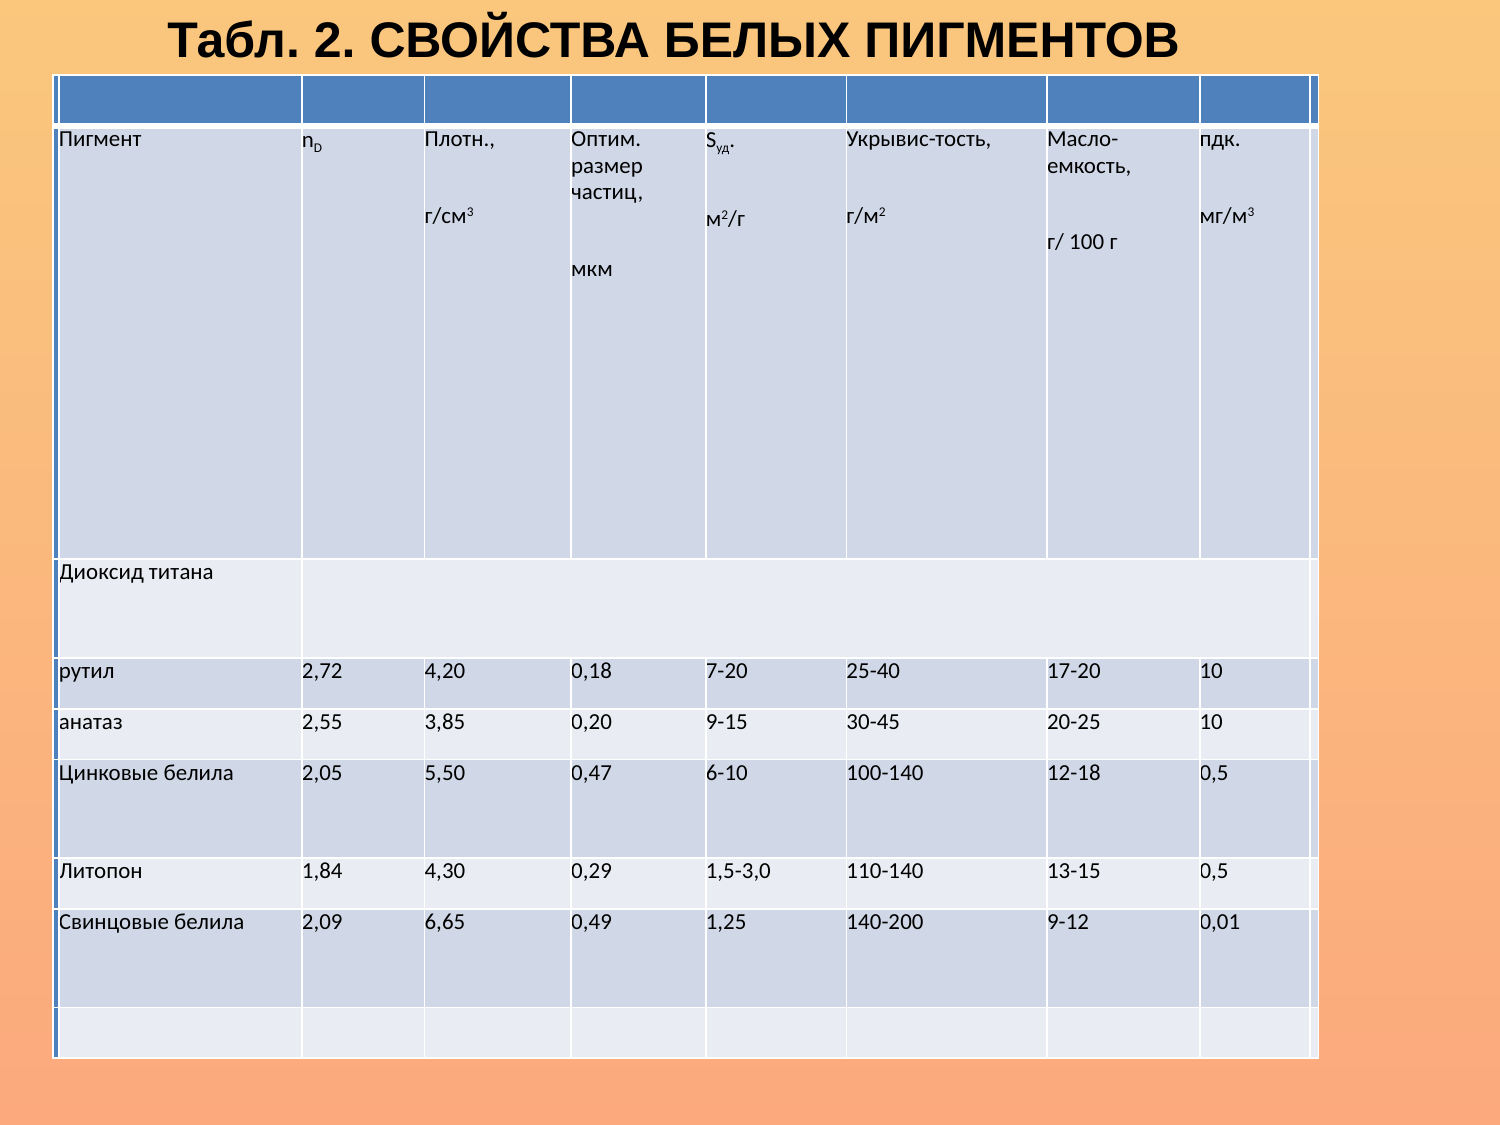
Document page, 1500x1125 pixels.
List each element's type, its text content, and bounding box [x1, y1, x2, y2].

table_cell nD [303, 129, 424, 558]
table_header [707, 76, 846, 123]
table_cell [1311, 710, 1318, 759]
table_cell 140-200 [847, 910, 1046, 1007]
table_cell 4,30 [425, 859, 570, 908]
table_cell [1311, 659, 1318, 708]
table_cell [54, 859, 58, 908]
table_cell [1311, 1008, 1318, 1057]
table_cell 5,50 [425, 760, 570, 857]
table_cell 0,20 [572, 710, 705, 759]
text_box Табл. 2. СВОЙСТВА БЕЛЫХ ПИГМЕНТОВ [152, 0, 1196, 75]
table_cell 17-20 [1048, 659, 1199, 708]
table_header [1201, 76, 1309, 123]
table_cell 20-25 [1048, 710, 1199, 759]
table_cell Sуд. м2/г [707, 129, 846, 558]
table_cell [425, 1008, 570, 1057]
table_cell [1311, 560, 1318, 657]
table_cell 100-140 [847, 760, 1046, 857]
table_cell Масло-емкость, г/ 100 г [1048, 129, 1199, 558]
table_cell 0,01 [1201, 910, 1309, 1007]
table_cell 2,72 [303, 659, 424, 708]
table_cell 1,25 [707, 910, 846, 1007]
table_cell [54, 659, 58, 708]
table_cell [1048, 1008, 1199, 1057]
table_cell [303, 1008, 424, 1057]
table_cell 0,5 [1201, 859, 1309, 908]
table_cell [54, 1008, 58, 1057]
table_cell 10 [1201, 659, 1309, 708]
table_cell [54, 760, 58, 857]
table_cell [303, 560, 1309, 657]
table_cell 4,20 [425, 659, 570, 708]
table_cell [847, 1008, 1046, 1057]
table_header [54, 76, 58, 123]
table_cell 7-20 [707, 659, 846, 708]
table_cell Диоксид титана [60, 560, 301, 657]
table_cell 0,5 [1201, 760, 1309, 857]
table_header [425, 76, 570, 123]
table_cell [54, 560, 58, 657]
table_cell пдк. мг/м3 [1201, 129, 1309, 558]
table_cell 0,29 [572, 859, 705, 908]
table_header [572, 76, 705, 123]
table_cell Плотн., г/см3 [425, 129, 570, 558]
table_cell рутил [60, 659, 301, 708]
table_cell Укрывис-тость, г/м2 [847, 129, 1046, 558]
table_cell 6,65 [425, 910, 570, 1007]
table_cell [572, 1008, 705, 1057]
table_header [303, 76, 424, 123]
table_cell 2,55 [303, 710, 424, 759]
table_header [1048, 76, 1199, 123]
table_cell 2,05 [303, 760, 424, 857]
table_cell [1201, 1008, 1309, 1057]
table_cell 9-12 [1048, 910, 1199, 1007]
table_cell 2,09 [303, 910, 424, 1007]
table_cell [54, 910, 58, 1007]
table_cell 6-10 [707, 760, 846, 857]
table_cell [1311, 760, 1318, 857]
table_cell 1,5-3,0 [707, 859, 846, 908]
table_cell Оптим. размер частиц, мкм [572, 129, 705, 558]
table_cell 1,84 [303, 859, 424, 908]
table_cell 0,18 [572, 659, 705, 708]
table_cell 30-45 [847, 710, 1046, 759]
table_cell 0,47 [572, 760, 705, 857]
table_cell [1311, 859, 1318, 908]
table_header [1311, 76, 1318, 123]
table_header [60, 76, 301, 123]
table_cell Литопон [60, 859, 301, 908]
table_cell [54, 129, 58, 558]
table_cell Цинковые белила [60, 760, 301, 857]
table_cell [60, 1008, 301, 1057]
table_cell Свинцовые белила [60, 910, 301, 1007]
table_cell [1311, 129, 1318, 558]
table_header [847, 76, 1046, 123]
table_cell 0,49 [572, 910, 705, 1007]
table_cell [707, 1008, 846, 1057]
table_cell [54, 710, 58, 759]
table_cell 3,85 [425, 710, 570, 759]
table_cell 110-140 [847, 859, 1046, 908]
table_cell 10 [1201, 710, 1309, 759]
table_cell 13-15 [1048, 859, 1199, 908]
table_cell 25-40 [847, 659, 1046, 708]
table_cell 9-15 [707, 710, 846, 759]
table_cell [1311, 910, 1318, 1007]
table_cell анатаз [60, 710, 301, 759]
table_cell 12-18 [1048, 760, 1199, 857]
table_cell Пигмент [60, 129, 301, 558]
